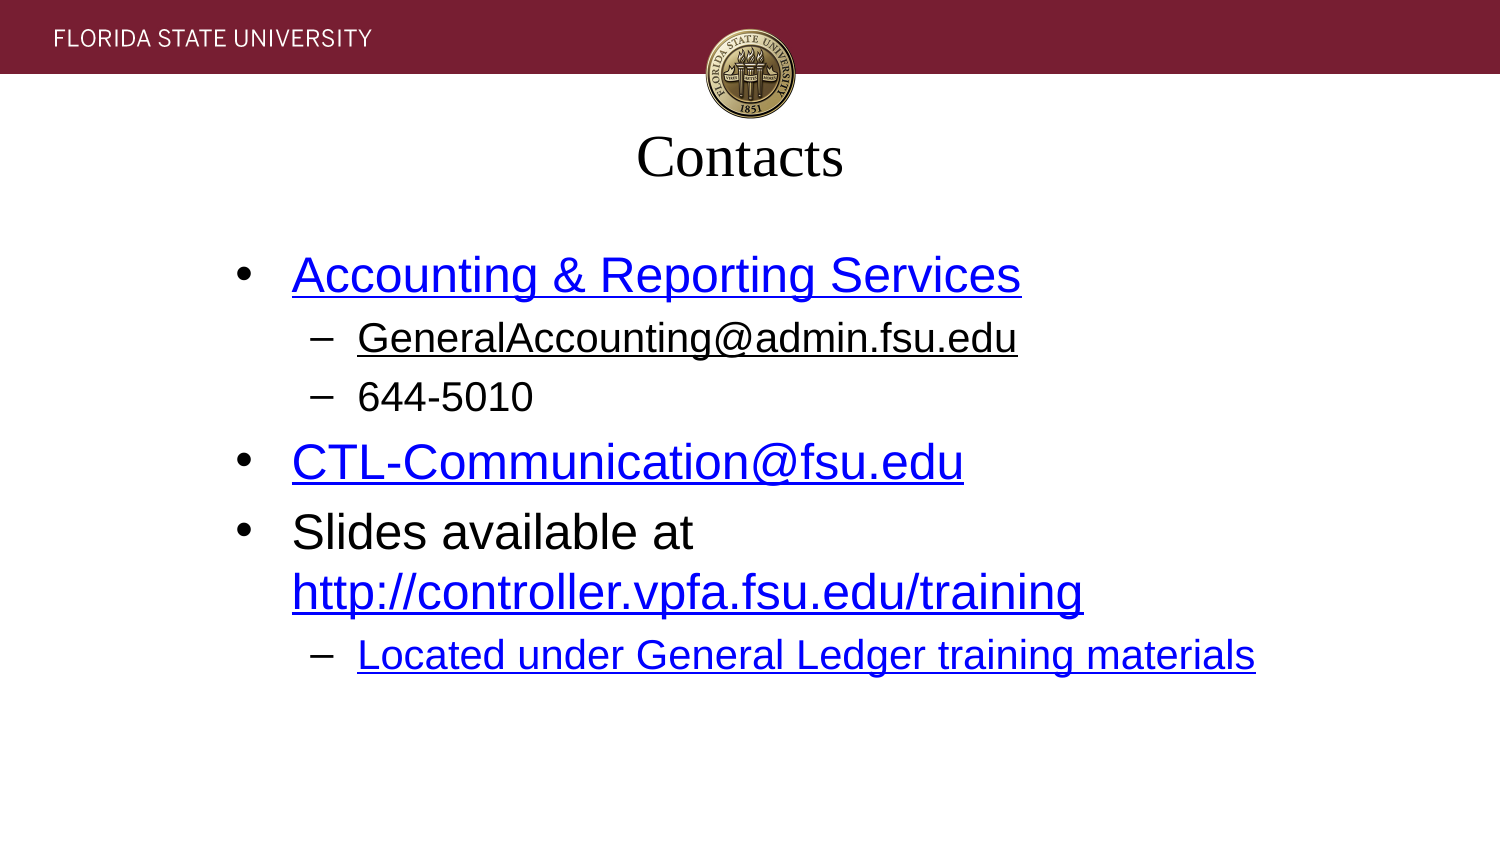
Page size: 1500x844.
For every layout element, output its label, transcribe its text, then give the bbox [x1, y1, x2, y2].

title Contacts [325, 108, 1156, 196]
picture [0, 0, 1500, 844]
list Accounting & Reporting Services GeneralAccounting@admin.fsu.edu 644-5010 CTL-Communication@fsu.edu Slides available at http://controller.vpfa.fsu.edu/training Located under General Ledger training materials [220, 235, 1280, 793]
